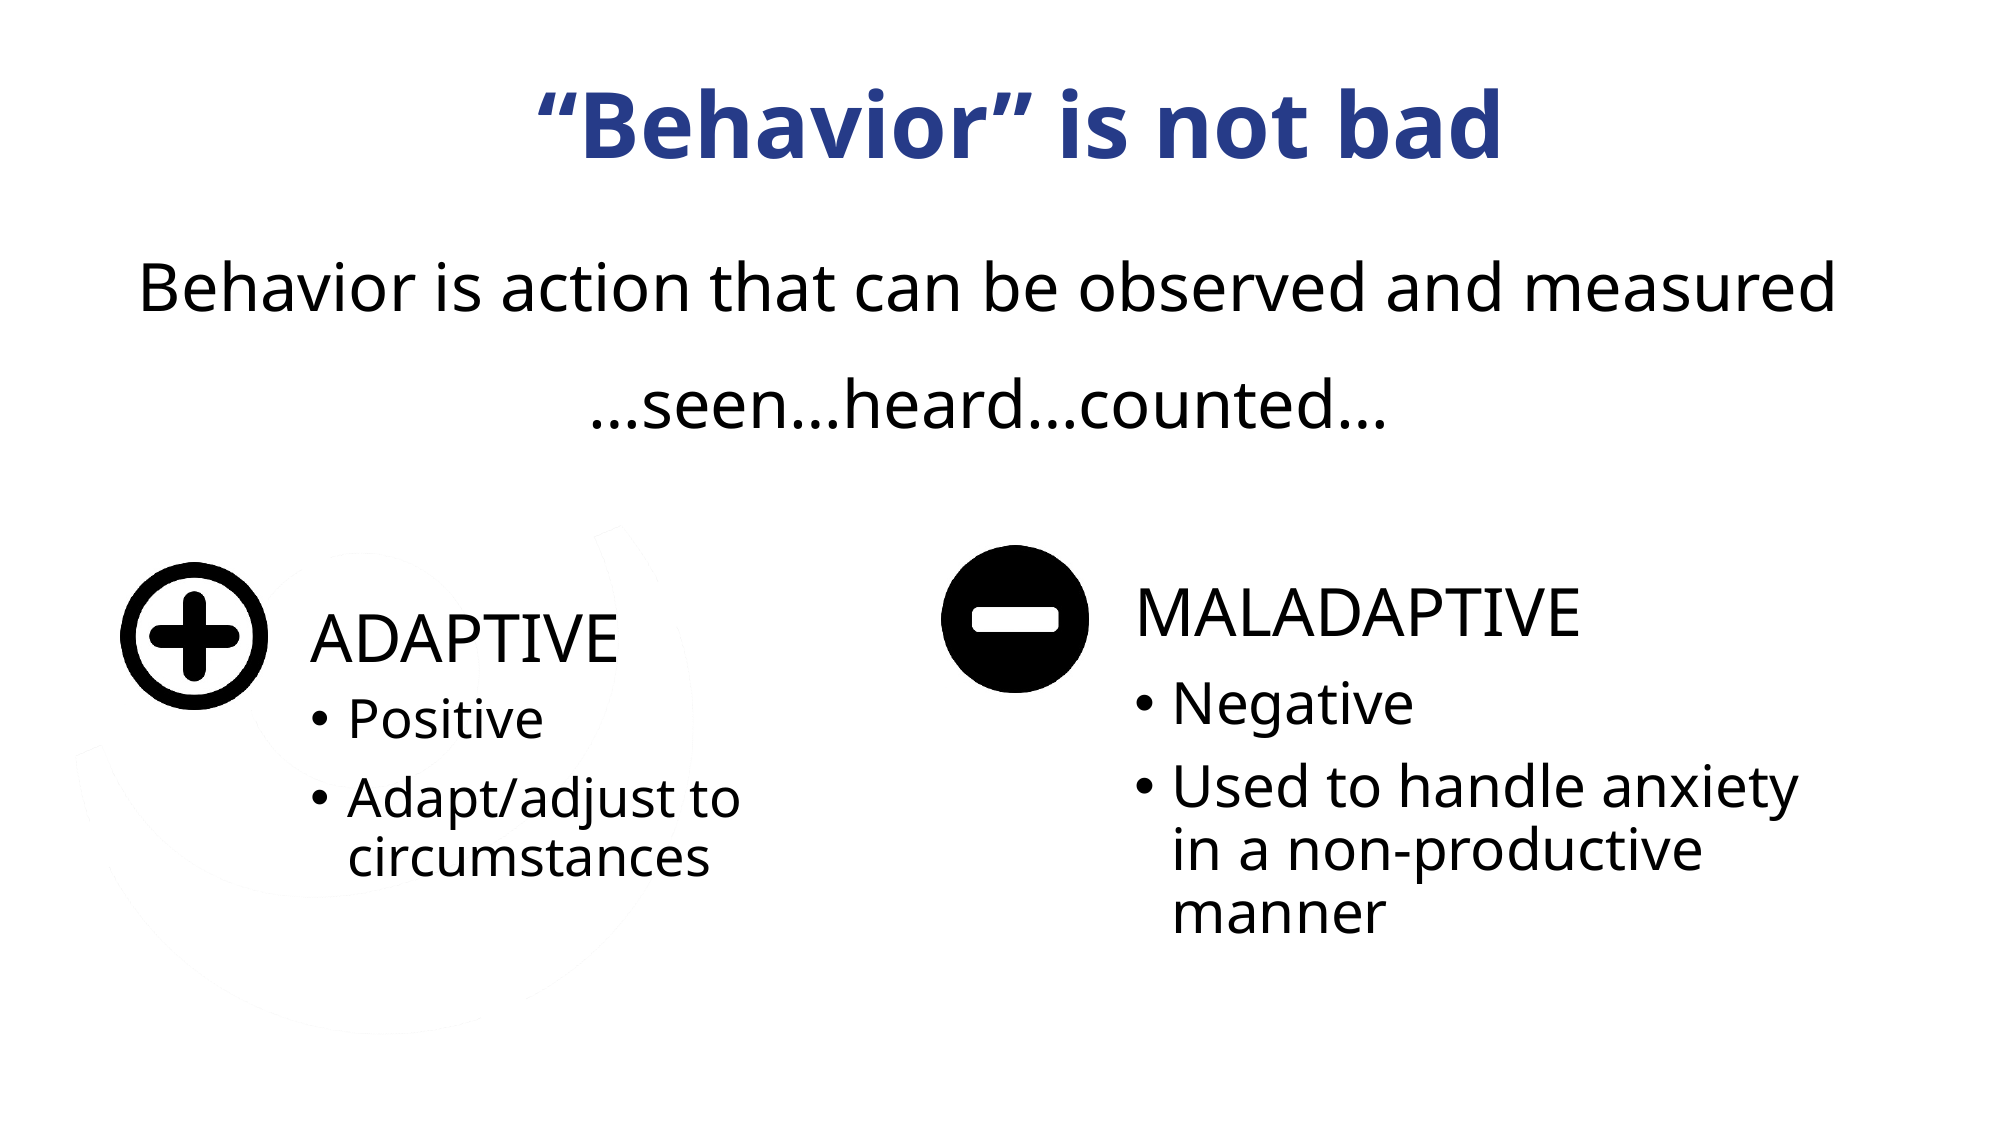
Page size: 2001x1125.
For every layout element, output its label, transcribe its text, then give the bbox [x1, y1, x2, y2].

picture [941, 545, 1089, 693]
list Behavior is action that can be observed and measured …seen…heard…counted… [98, 221, 1880, 345]
text_box ADAPTIVE [295, 588, 685, 683]
text_box Positive Adapt/adjust to circumstances [295, 684, 821, 1053]
picture [120, 562, 268, 710]
text_box MALADAPTIVE [1119, 562, 1880, 658]
text_box Negative Used to handle anxiety in a non-productive manner [1119, 666, 1848, 1036]
title “Behavior” is not bad [522, 35, 1855, 224]
